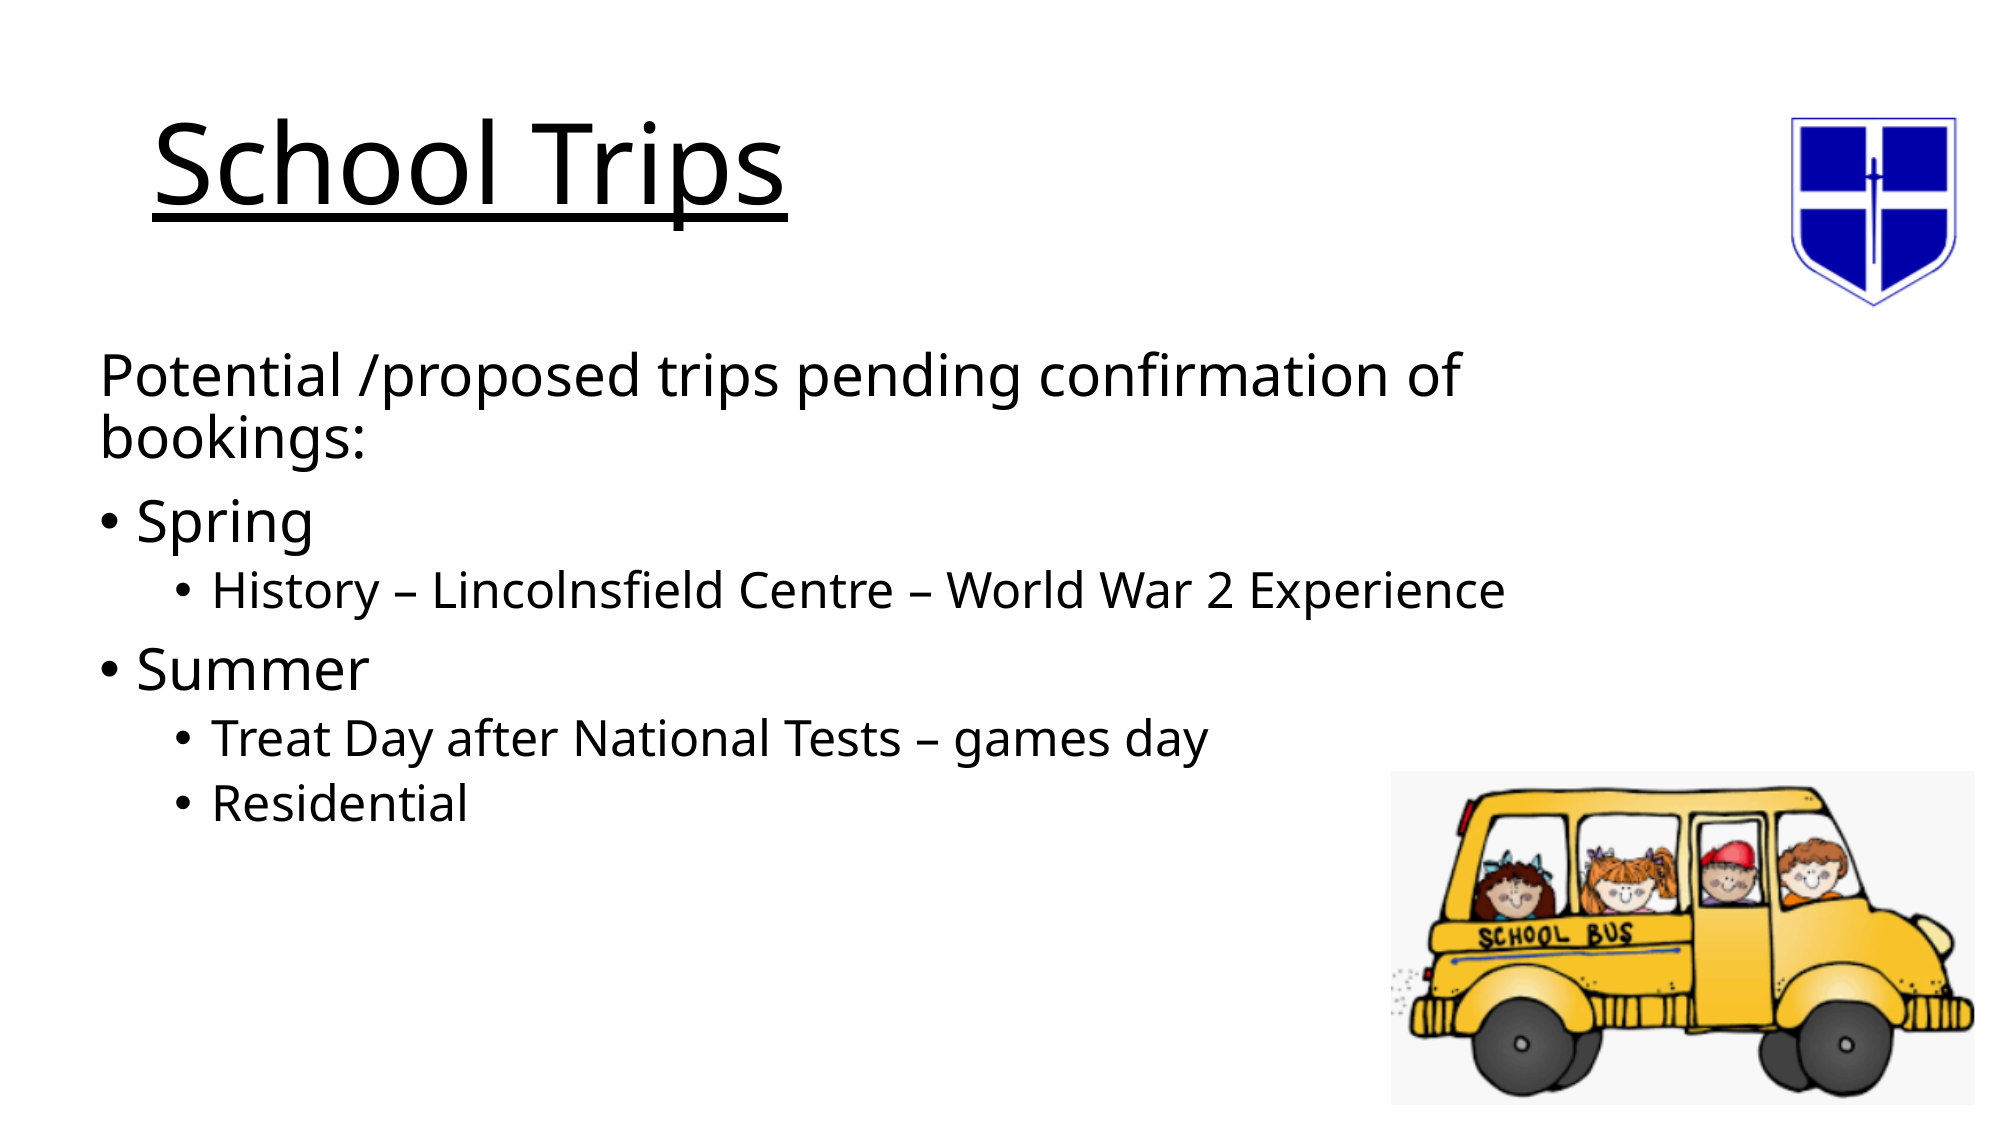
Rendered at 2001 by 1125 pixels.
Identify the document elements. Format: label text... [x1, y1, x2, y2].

list Potential /proposed trips pending confirmation of bookings: Spring History – Lincolnsfield Centre – World War 2 Experience Summer Treat Day after National Tests – games day Residential [84, 338, 1744, 1105]
title School Trips [137, 59, 1863, 278]
picture [1783, 111, 1964, 313]
picture [1391, 759, 1987, 1105]
